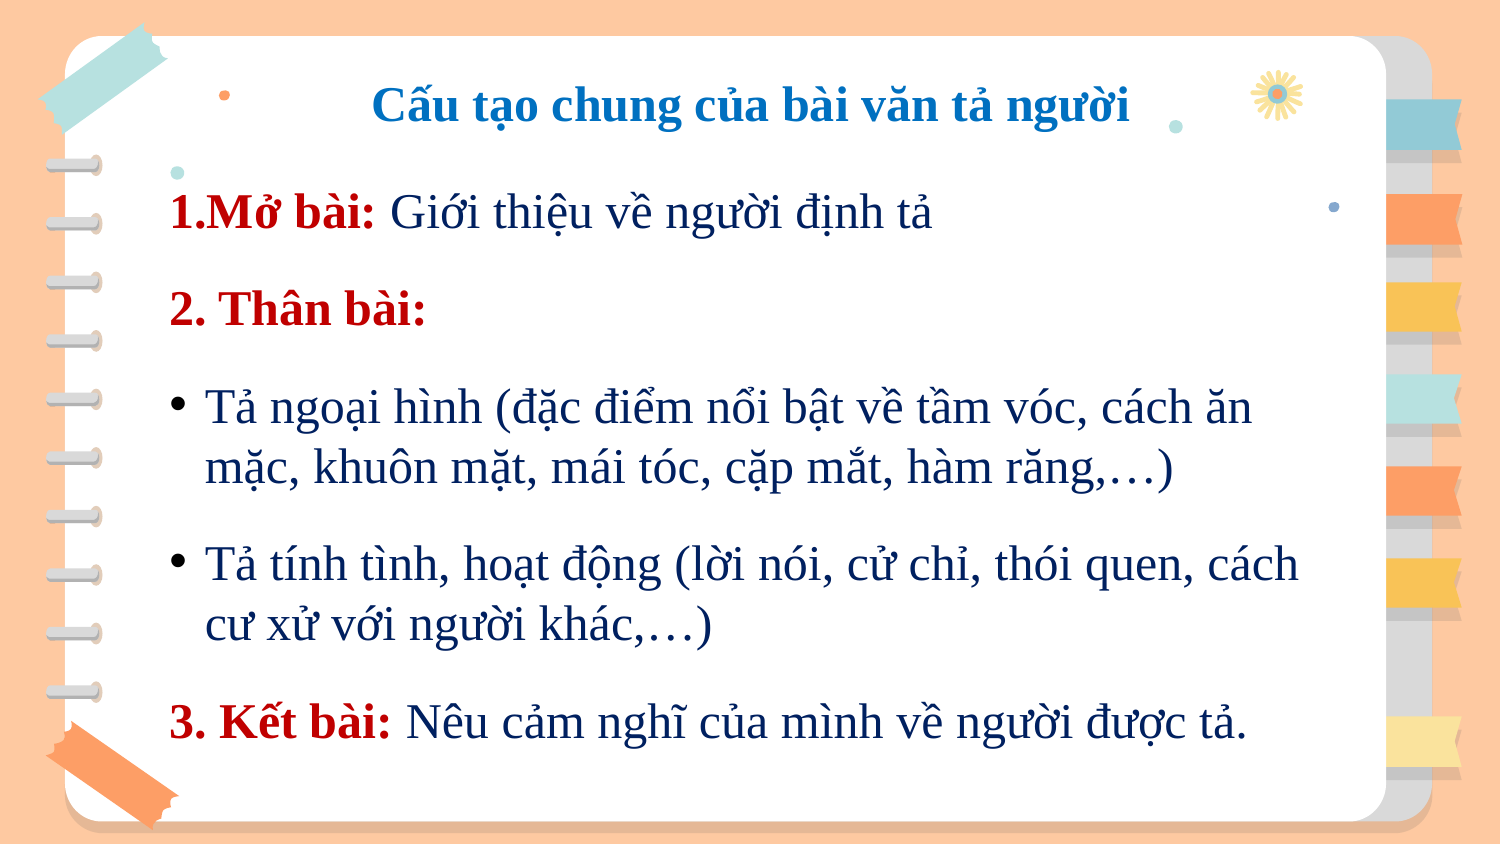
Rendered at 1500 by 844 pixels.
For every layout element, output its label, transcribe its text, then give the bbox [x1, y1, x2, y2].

text_box 1.Mở bài: Giới thiệu về người định tả 2. Thân bài: Tả ngoại hình (đặc điểm nổi bật về tầm vóc, cách ăn mặc, khuôn mặt, mái tóc, cặp mắt, hàm răng,…) Tả tính tình, hoạt động (lời nói, cử chỉ, thói quen, cách cư xử với người khác,…) 3. Kết bài: Nêu cảm nghĩ của mình về người được tả. [154, 170, 1350, 756]
text_box Cấu tạo chung của bài văn tả người [356, 64, 1350, 139]
